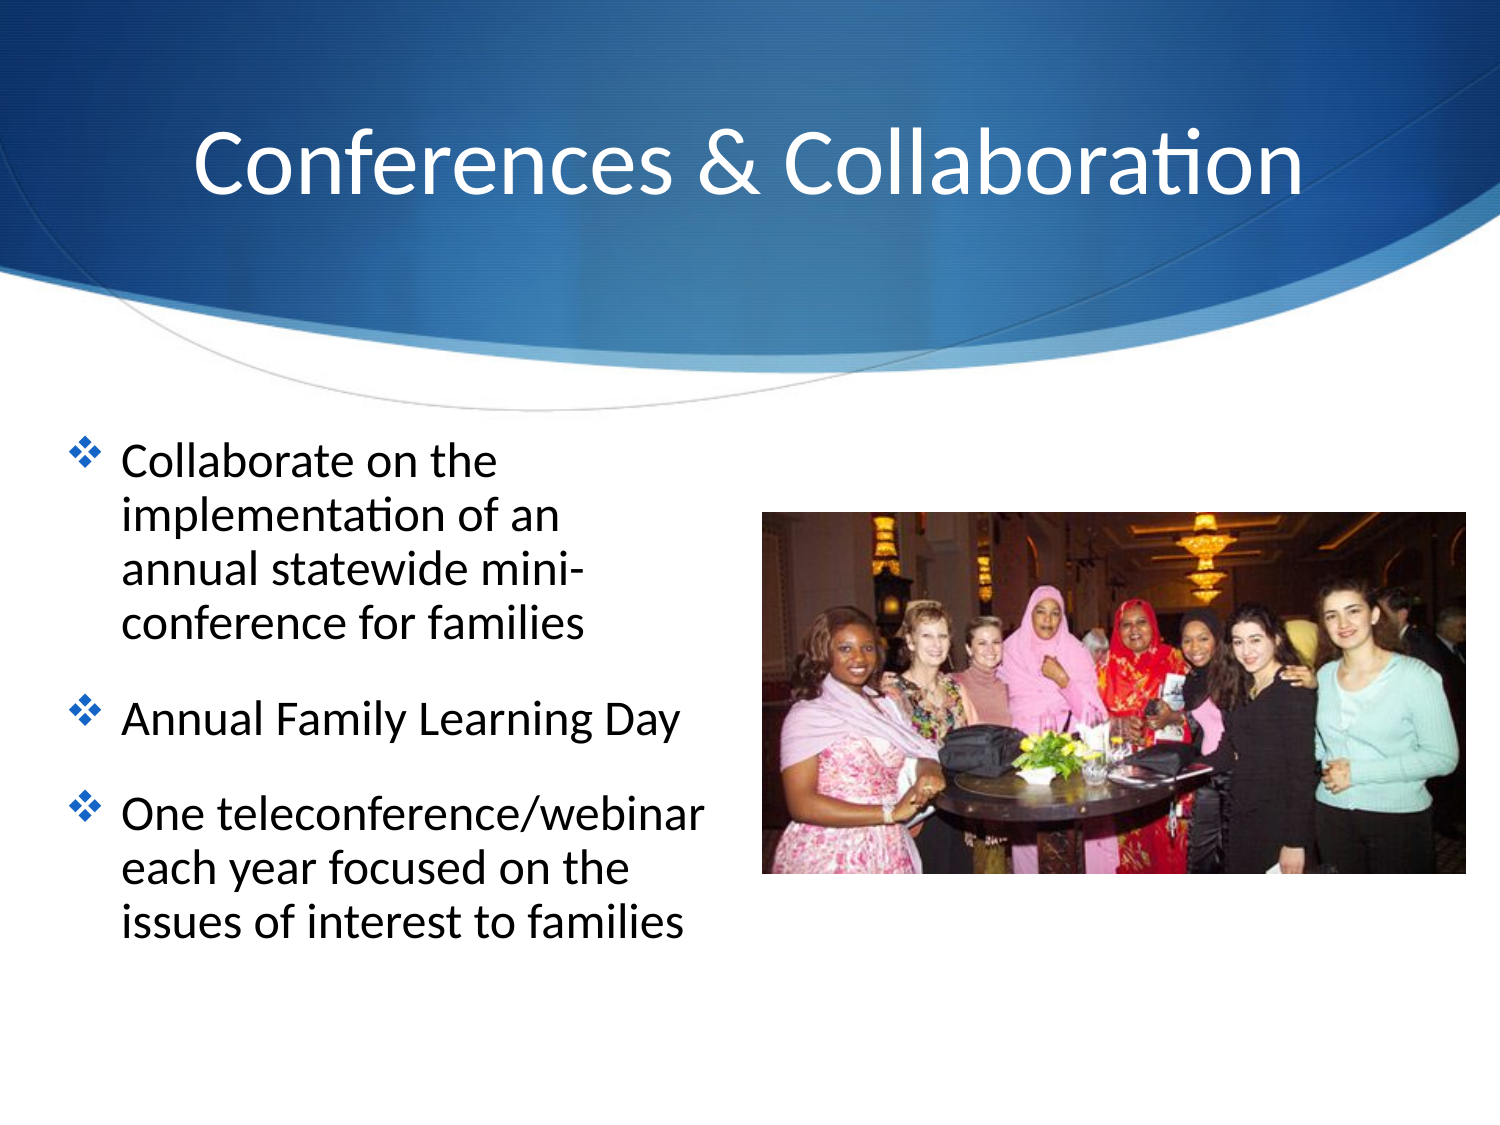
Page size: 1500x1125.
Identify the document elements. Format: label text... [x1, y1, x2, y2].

picture [0, 0, 1500, 1125]
title Conferences & Collaboration [112, 87, 1388, 225]
list Collaborate on the implementation of an annual statewide mini-conference for families Annual Family Learning Day One teleconference/webinar each year focused on the issues of interest to families [50, 324, 725, 975]
